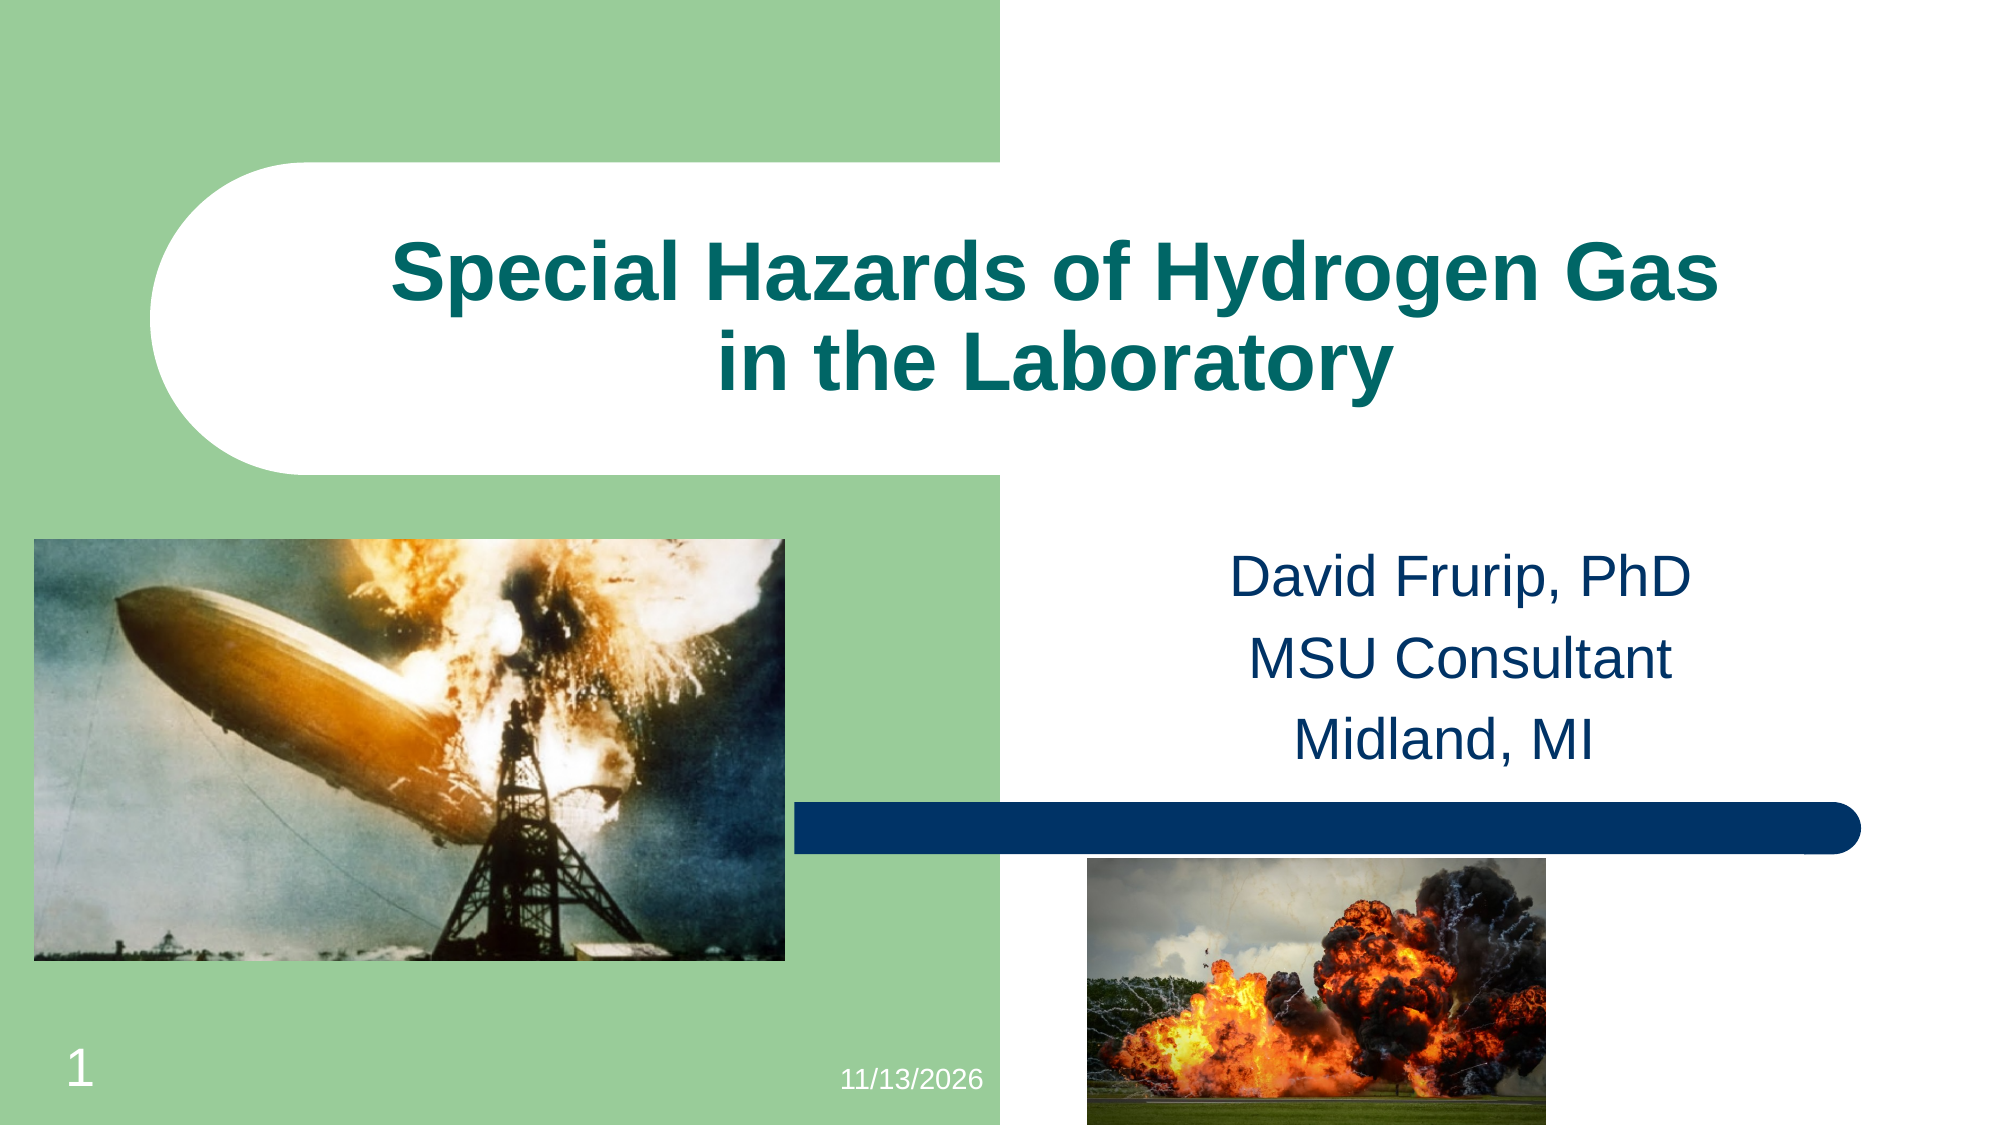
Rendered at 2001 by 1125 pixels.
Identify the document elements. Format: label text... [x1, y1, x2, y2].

slide_number 1 [16, 1025, 146, 1106]
subtitle David Frurip, PhD MSU Consultant Midland, MI [1022, 480, 1900, 780]
title Special Hazards of Hydrogen Gas in the Laboratory [362, 162, 1750, 475]
picture [1087, 858, 1546, 1125]
picture [33, 539, 785, 961]
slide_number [533, 1025, 1000, 1103]
